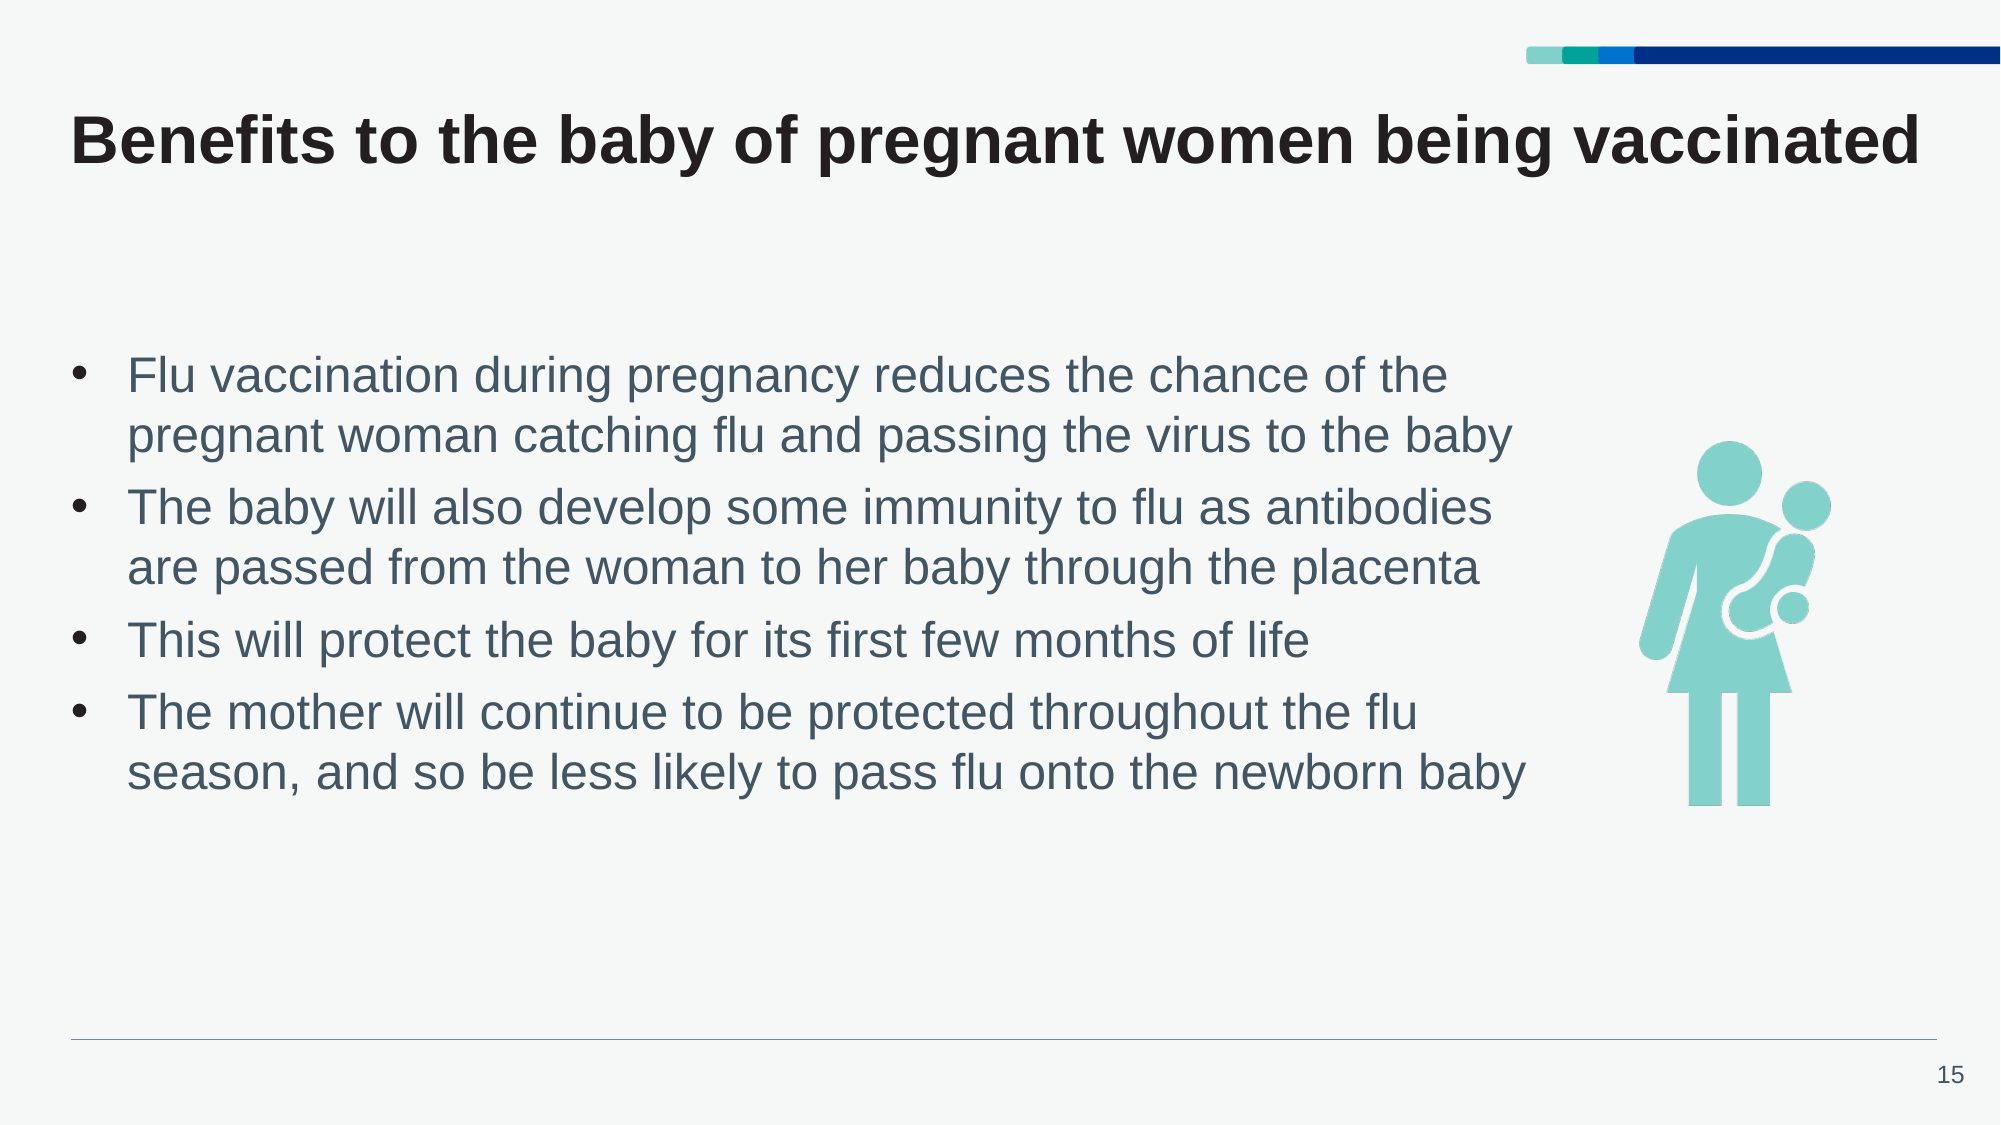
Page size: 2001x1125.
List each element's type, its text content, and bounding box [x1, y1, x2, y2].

picture [1513, 41, 2001, 71]
picture [1541, 429, 1930, 818]
title Benefits to the baby of pregnant women being vaccinated [70, 70, 1942, 213]
list Flu vaccination during pregnancy reduces the chance of the pregnant woman catching flu and passing the virus to the baby The baby will also develop some immunity to flu as antibodies are passed from the woman to her baby through the placenta This will protect the baby for its first few months of life The mother will continue to be protected throughout the flu season, and so be less likely to pass flu onto the newborn baby [70, 342, 1554, 910]
